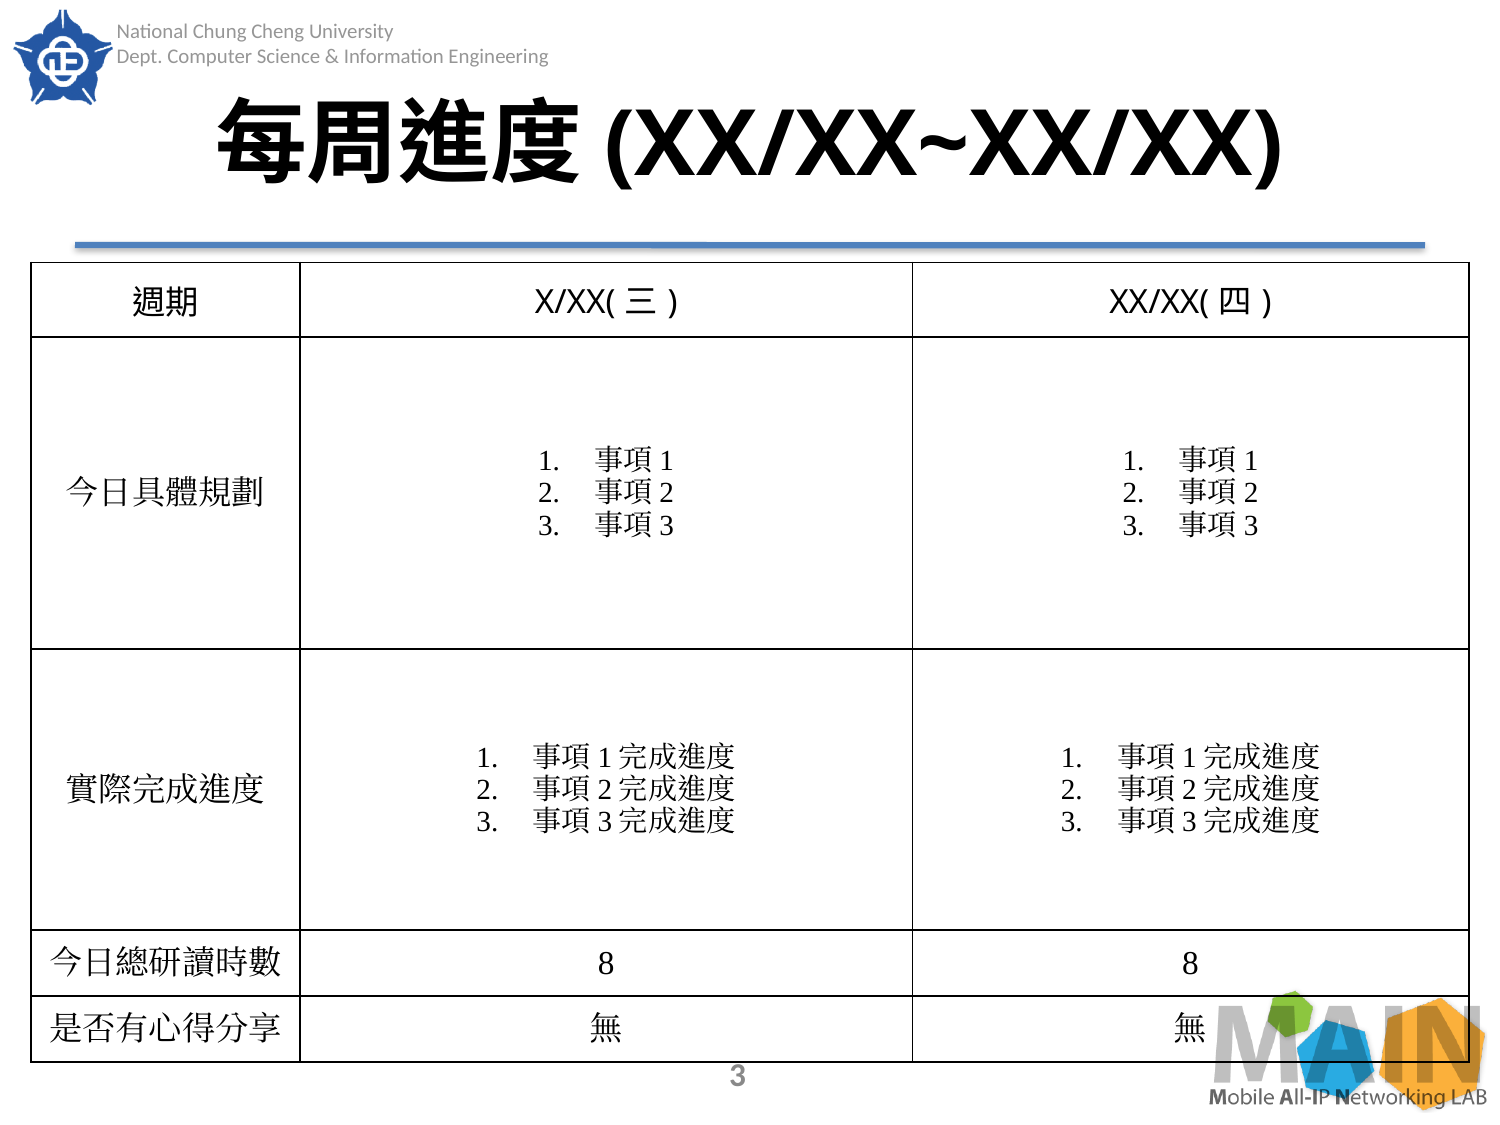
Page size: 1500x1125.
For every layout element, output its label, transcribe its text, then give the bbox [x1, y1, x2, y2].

table_header X/XX(三) [301, 263, 912, 336]
table_cell 無 [913, 997, 1468, 1061]
table_cell 事項1 事項2 事項3 [301, 338, 912, 648]
table_cell 事項1完成進度 事項2完成進度 事項3完成進度 [301, 650, 912, 929]
table_cell 實際完成進度 [32, 650, 299, 929]
table_cell 8 [301, 931, 912, 995]
table_cell 今日具體規劃 [32, 338, 299, 648]
picture [1050, 987, 1488, 1113]
table_cell 事項1 事項2 事項3 [913, 338, 1468, 648]
table_cell 是否有心得分享 [32, 997, 299, 1061]
table_cell 今日總研讀時數 [32, 931, 299, 995]
slide_number 3 [562, 1042, 913, 1103]
table_header 週期 [32, 263, 299, 336]
picture [0, 0, 126, 113]
table_header XX/XX(四) [913, 263, 1468, 336]
title 每周進度(XX/XX~XX/XX) [74, 44, 1426, 233]
table_cell 事項1完成進度 事項2完成進度 事項3完成進度 [913, 650, 1468, 929]
table_cell 8 [913, 931, 1468, 995]
table_cell 無 [301, 997, 912, 1061]
